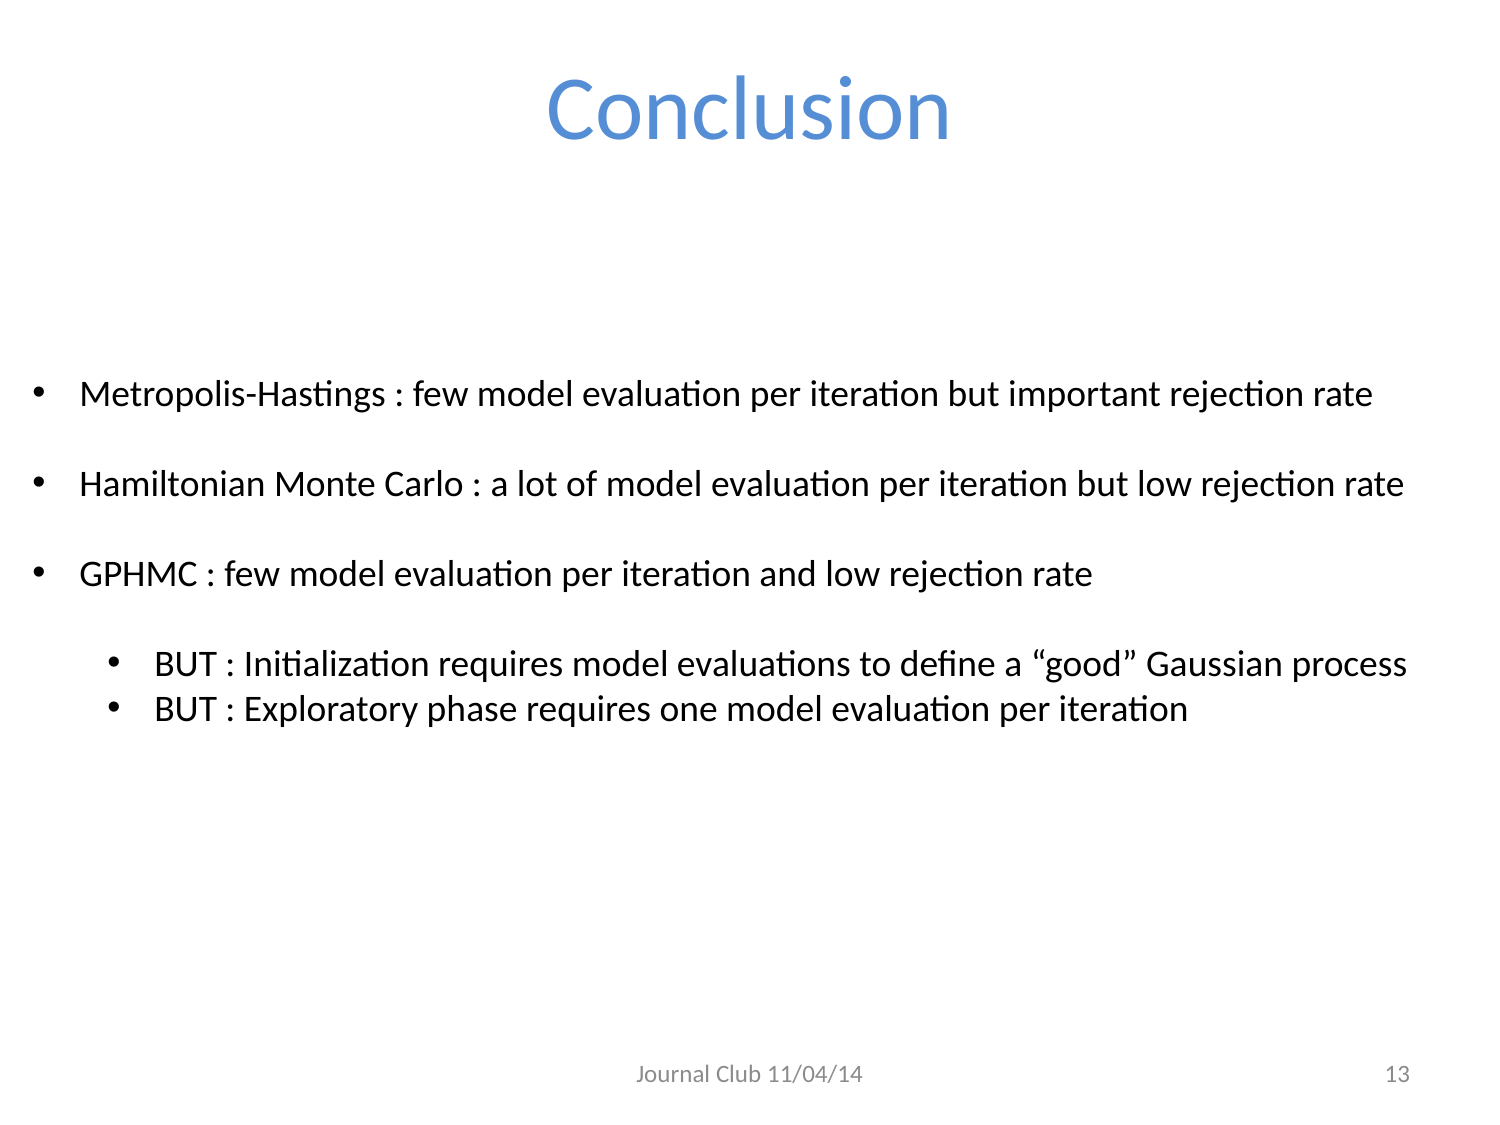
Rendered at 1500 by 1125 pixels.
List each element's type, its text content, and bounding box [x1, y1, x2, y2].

slide_number 13 [1074, 1042, 1425, 1103]
text_box Metropolis-Hastings : few model evaluation per iteration but important rejection rate Hamiltonian Monte Carlo : a lot of model evaluation per iteration but low rejection rate GPHMC : few model evaluation per iteration and low rejection rate BUT : Initialization requires model evaluations to define a “good” Gaussian process BUT : Exploratory phase requires one model evaluation per iteration [17, 361, 1471, 737]
title Conclusion [75, 8, 1425, 197]
footer Journal Club 11/04/14 [512, 1042, 988, 1103]
